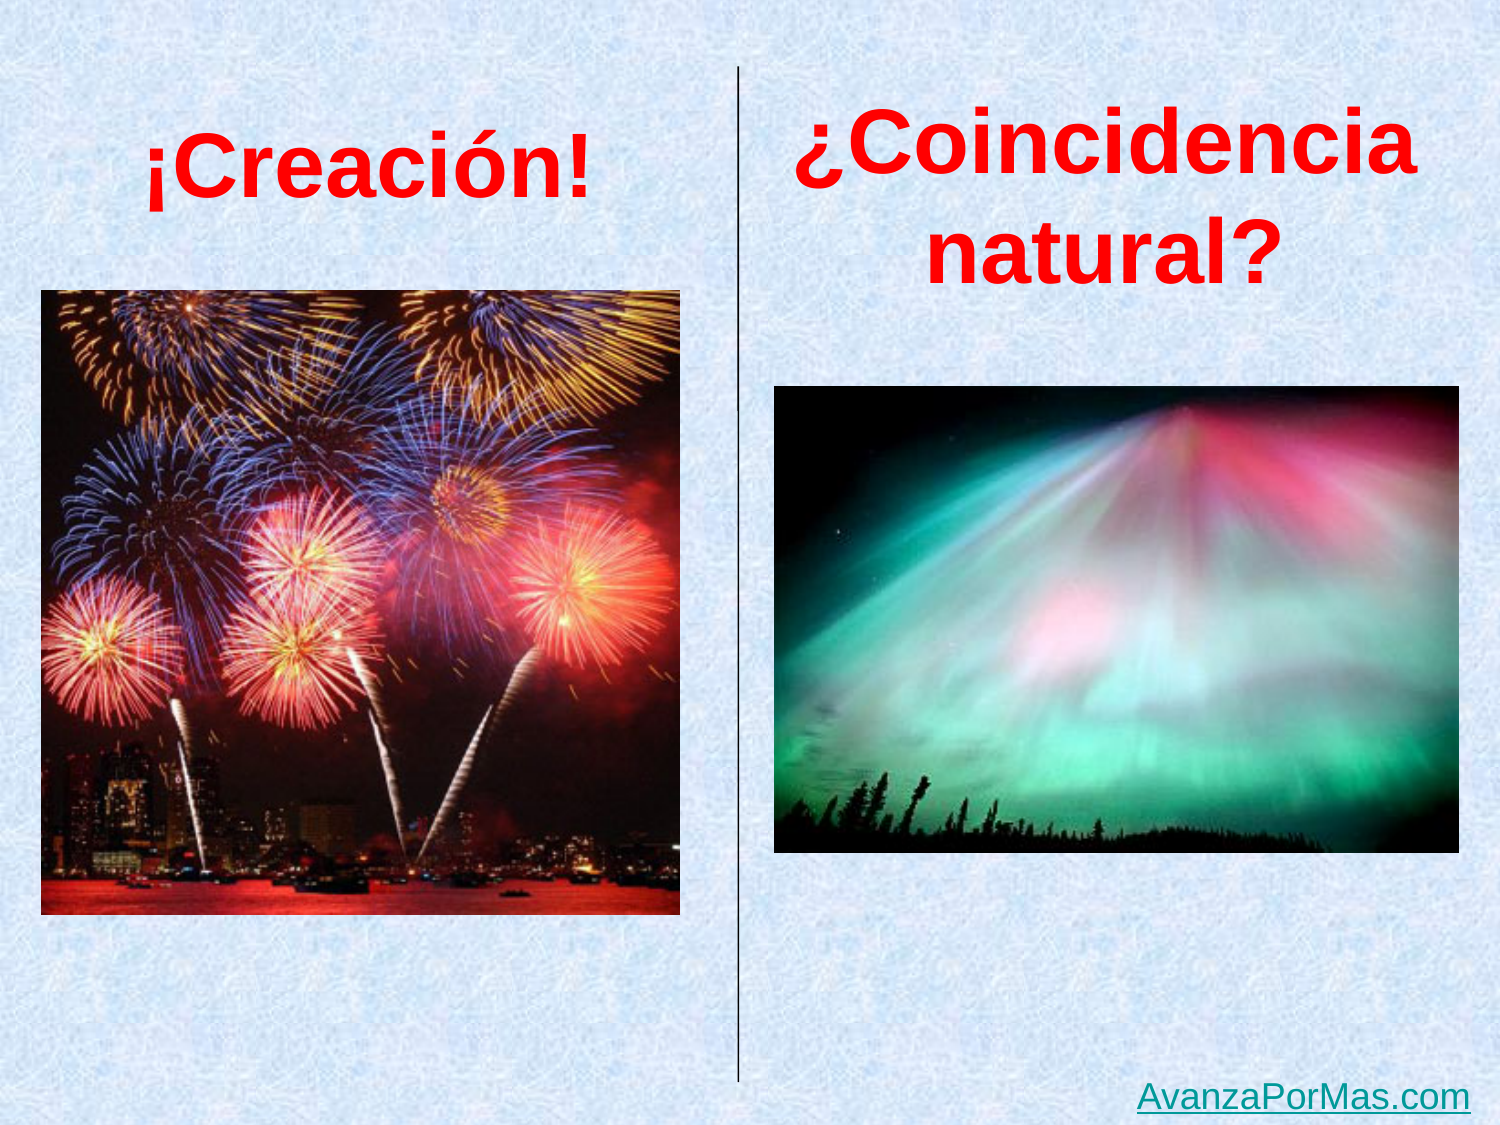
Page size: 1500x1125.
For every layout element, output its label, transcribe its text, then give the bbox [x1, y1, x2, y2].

text_box ¡Creación! [62, 98, 675, 224]
picture [0, 0, 1500, 1125]
text_box ¿Coincidencia natural? [774, 74, 1436, 310]
text_box AvanzaPorMas.com [1122, 1064, 1500, 1125]
